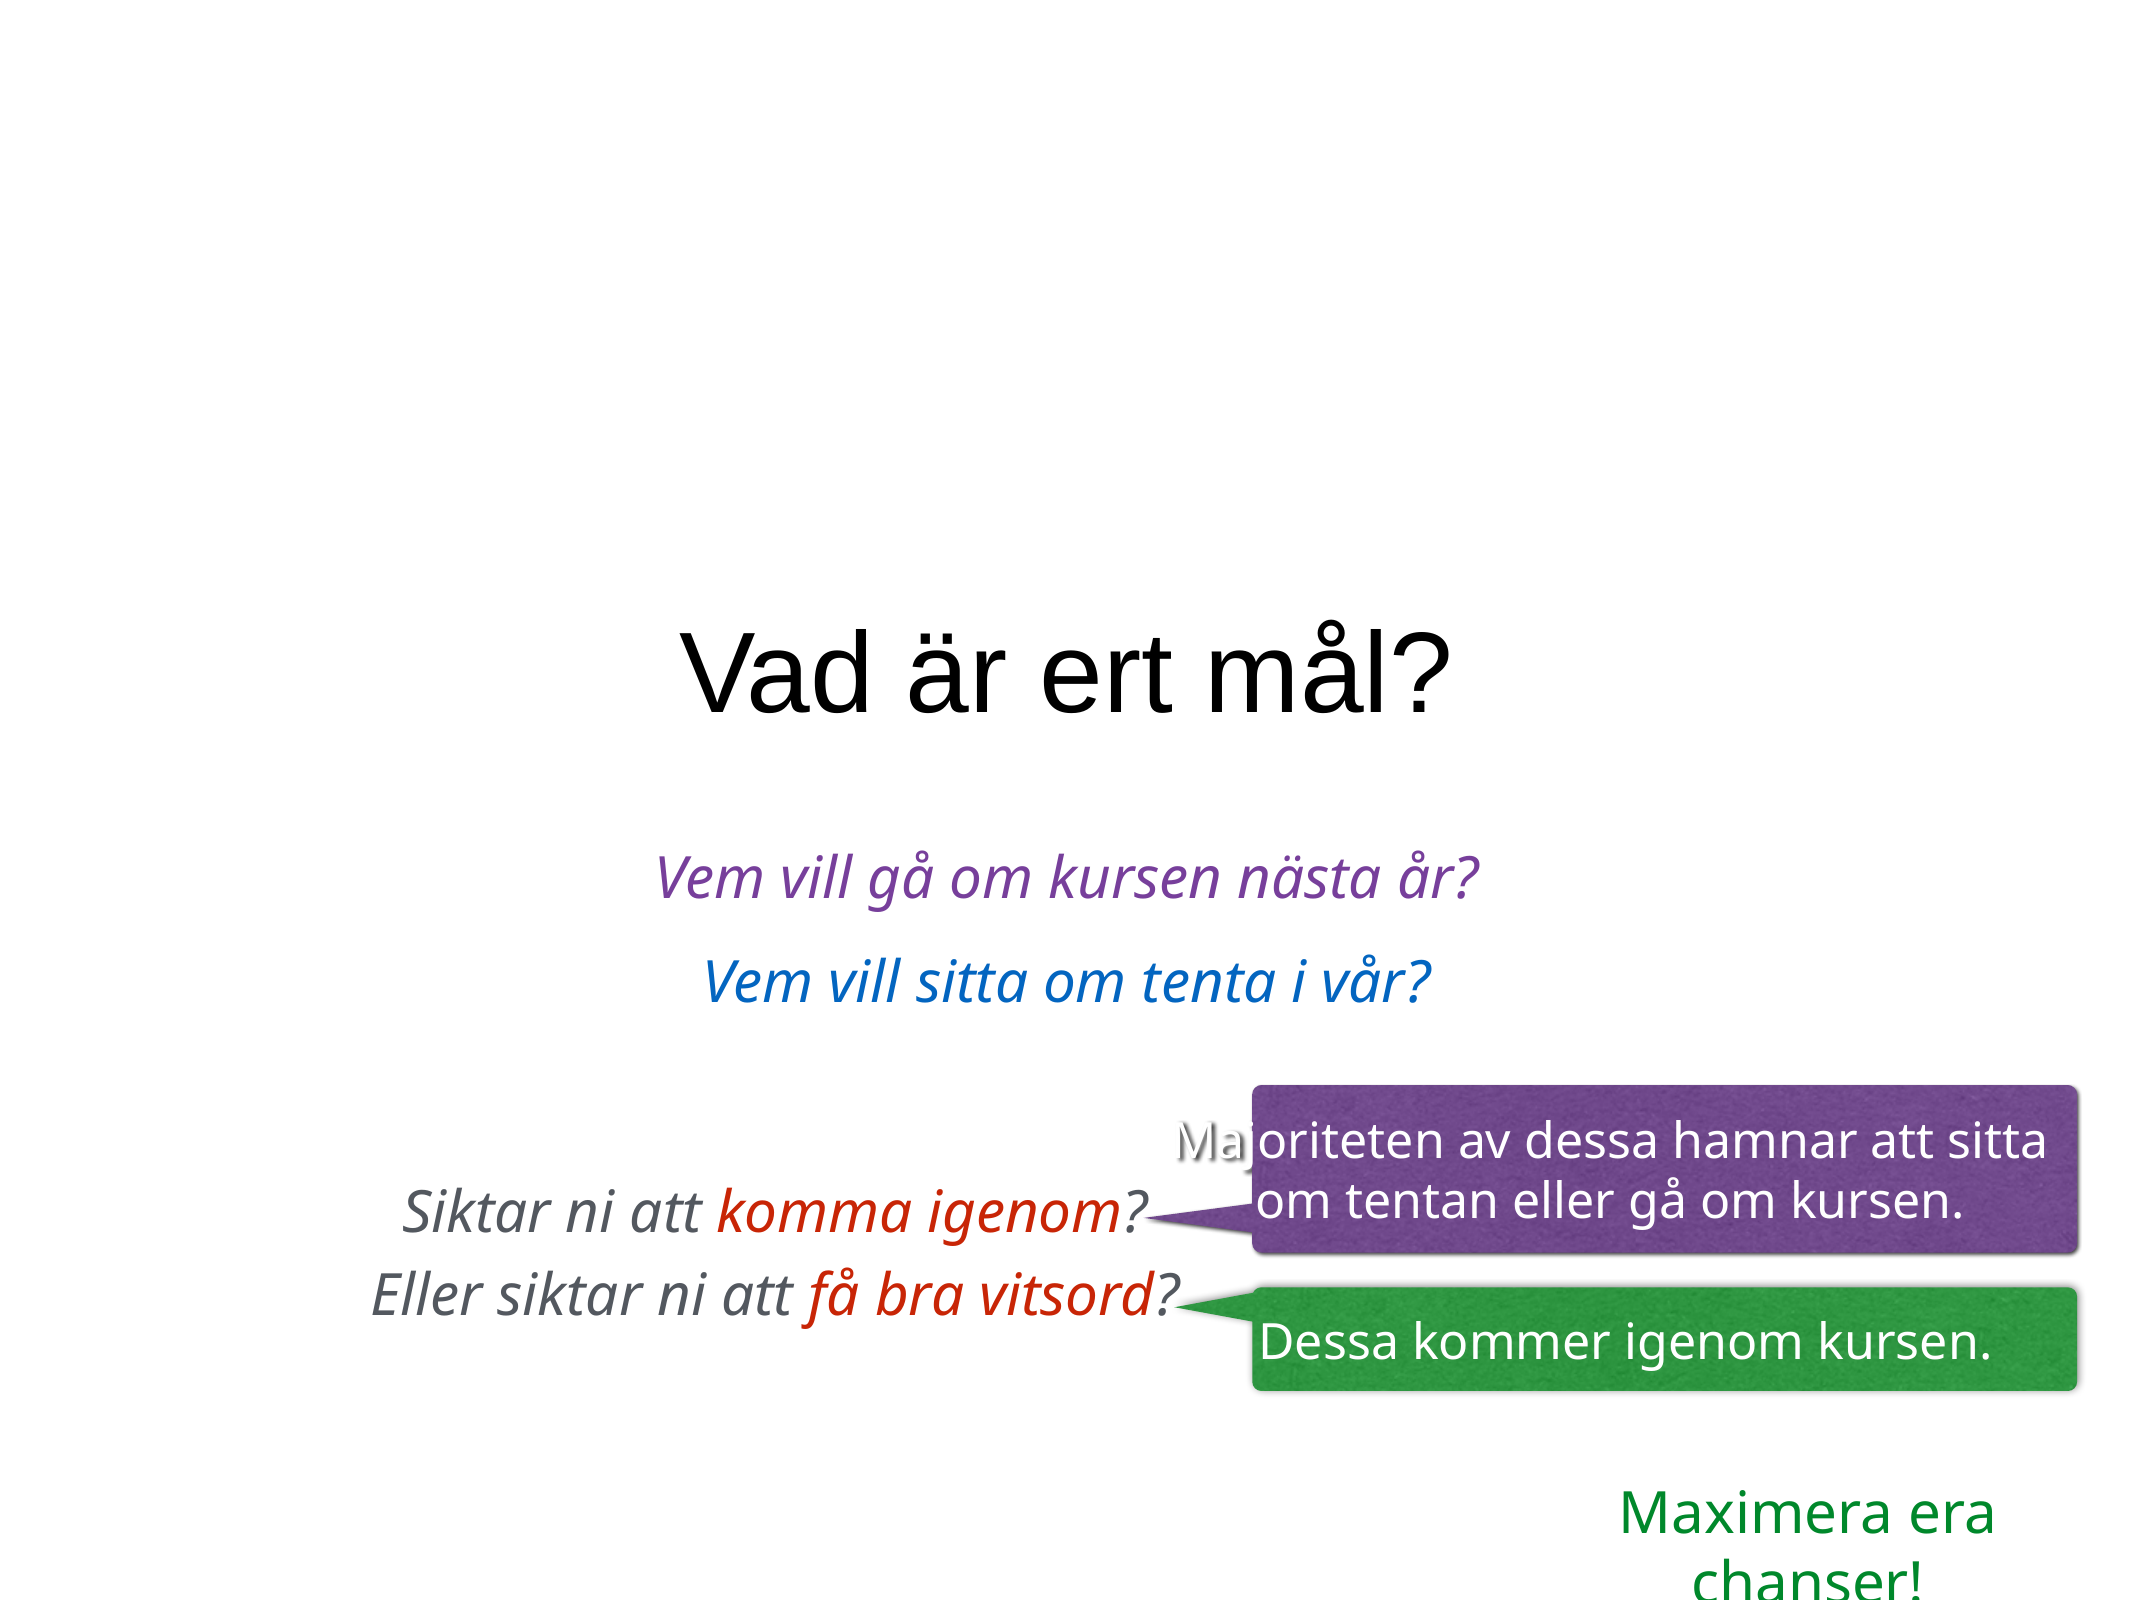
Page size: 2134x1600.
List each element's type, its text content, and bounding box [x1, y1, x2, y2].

text_box Majoriteten av dessa hamnar att sitta om tentan eller gå om kursen. [1143, 1085, 2078, 1253]
text_box Maximera era chanser! [1500, 1475, 2116, 1600]
text_box Vem vill gå om kursen nästa år? [105, 840, 2028, 911]
text_box Siktar ni att komma igenom? [0, 1173, 1251, 1244]
text_box Eller siktar ni att få bra vitsord? [0, 1257, 1736, 1328]
text_box Vem vill sitta om tenta i vår? [105, 944, 2028, 1015]
text_box Vad är ert mål? [10, 489, 2123, 844]
text_box Dessa kommer igenom kursen. [1174, 1287, 2078, 1391]
